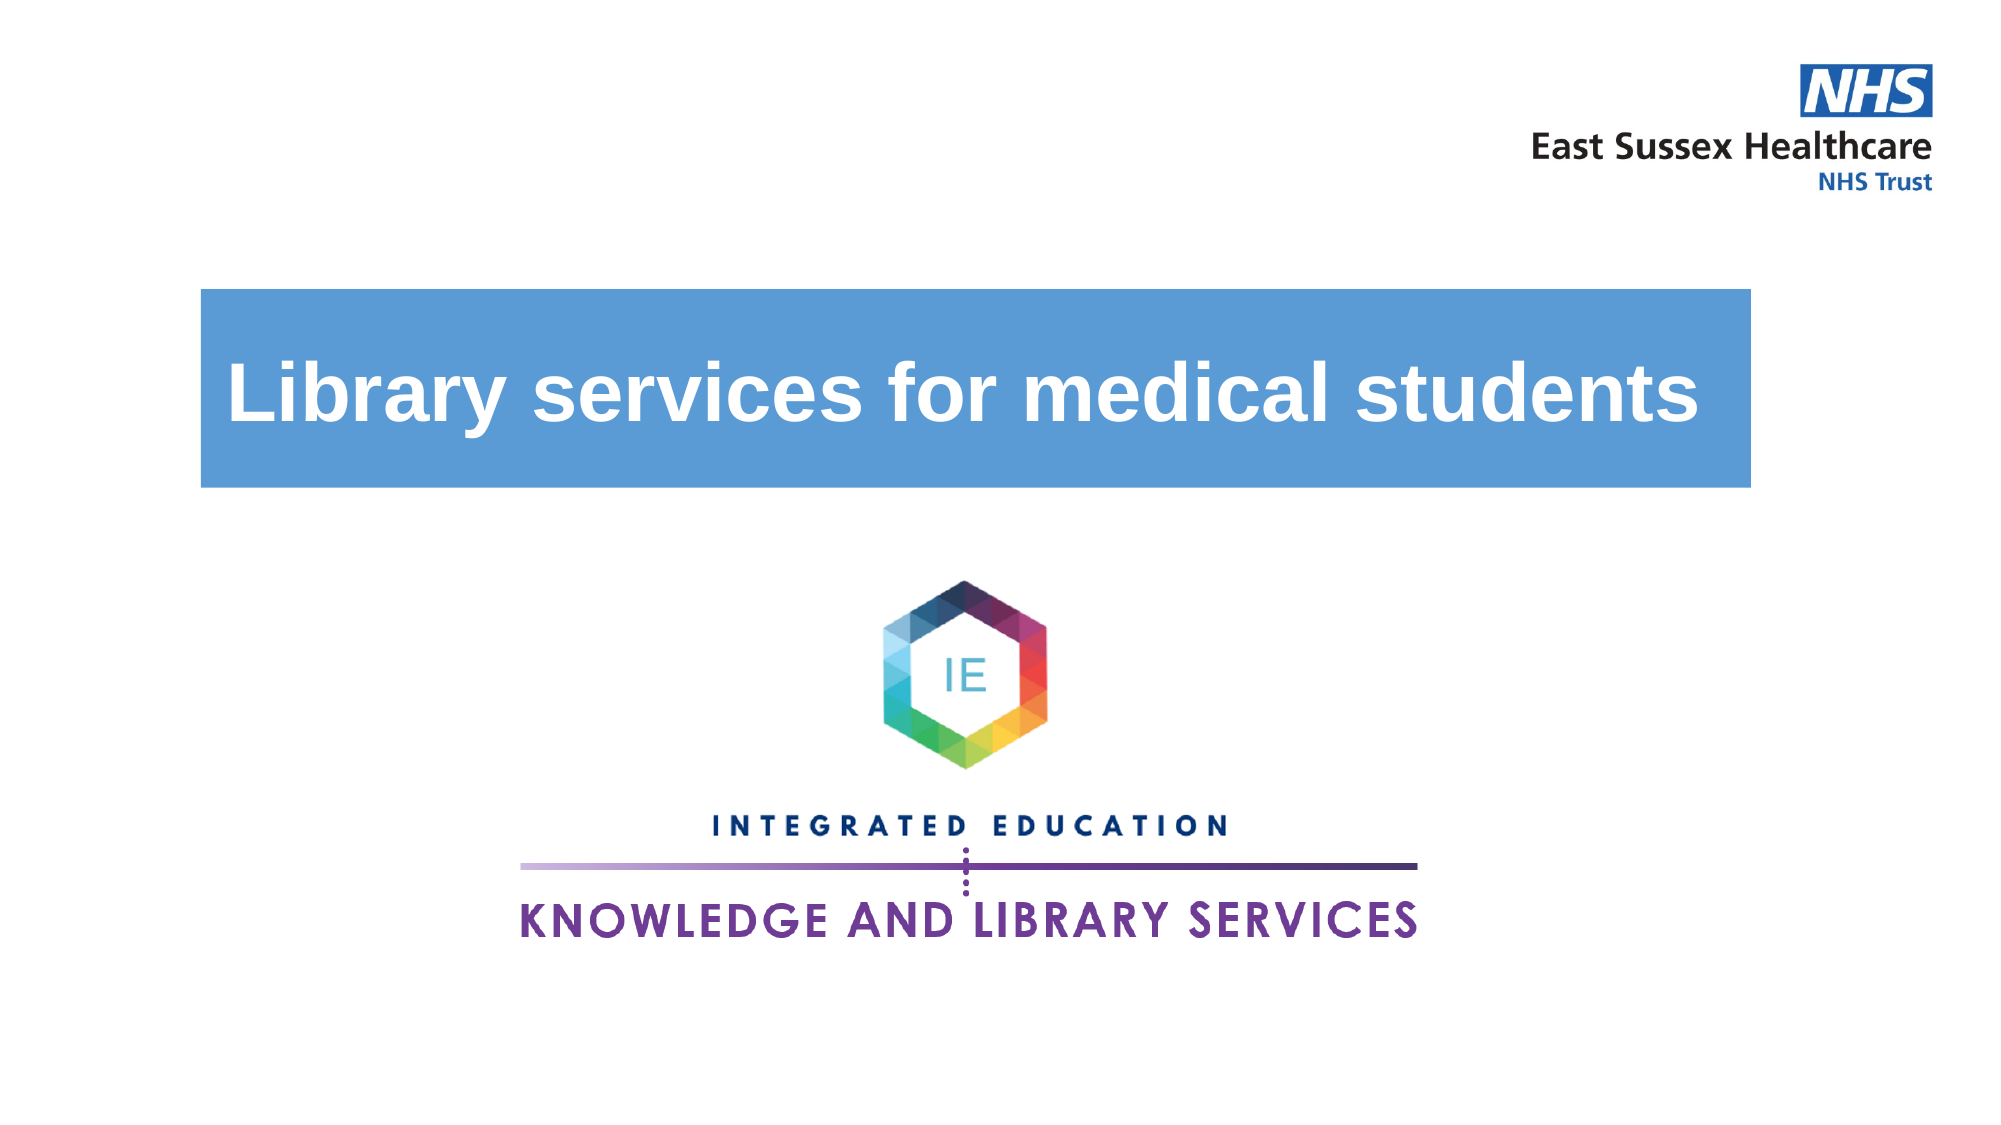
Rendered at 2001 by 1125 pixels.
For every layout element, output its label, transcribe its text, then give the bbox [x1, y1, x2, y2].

picture [483, 548, 1469, 1010]
picture [1531, 62, 1934, 194]
text_box Library services for medical students [200, 288, 1752, 489]
